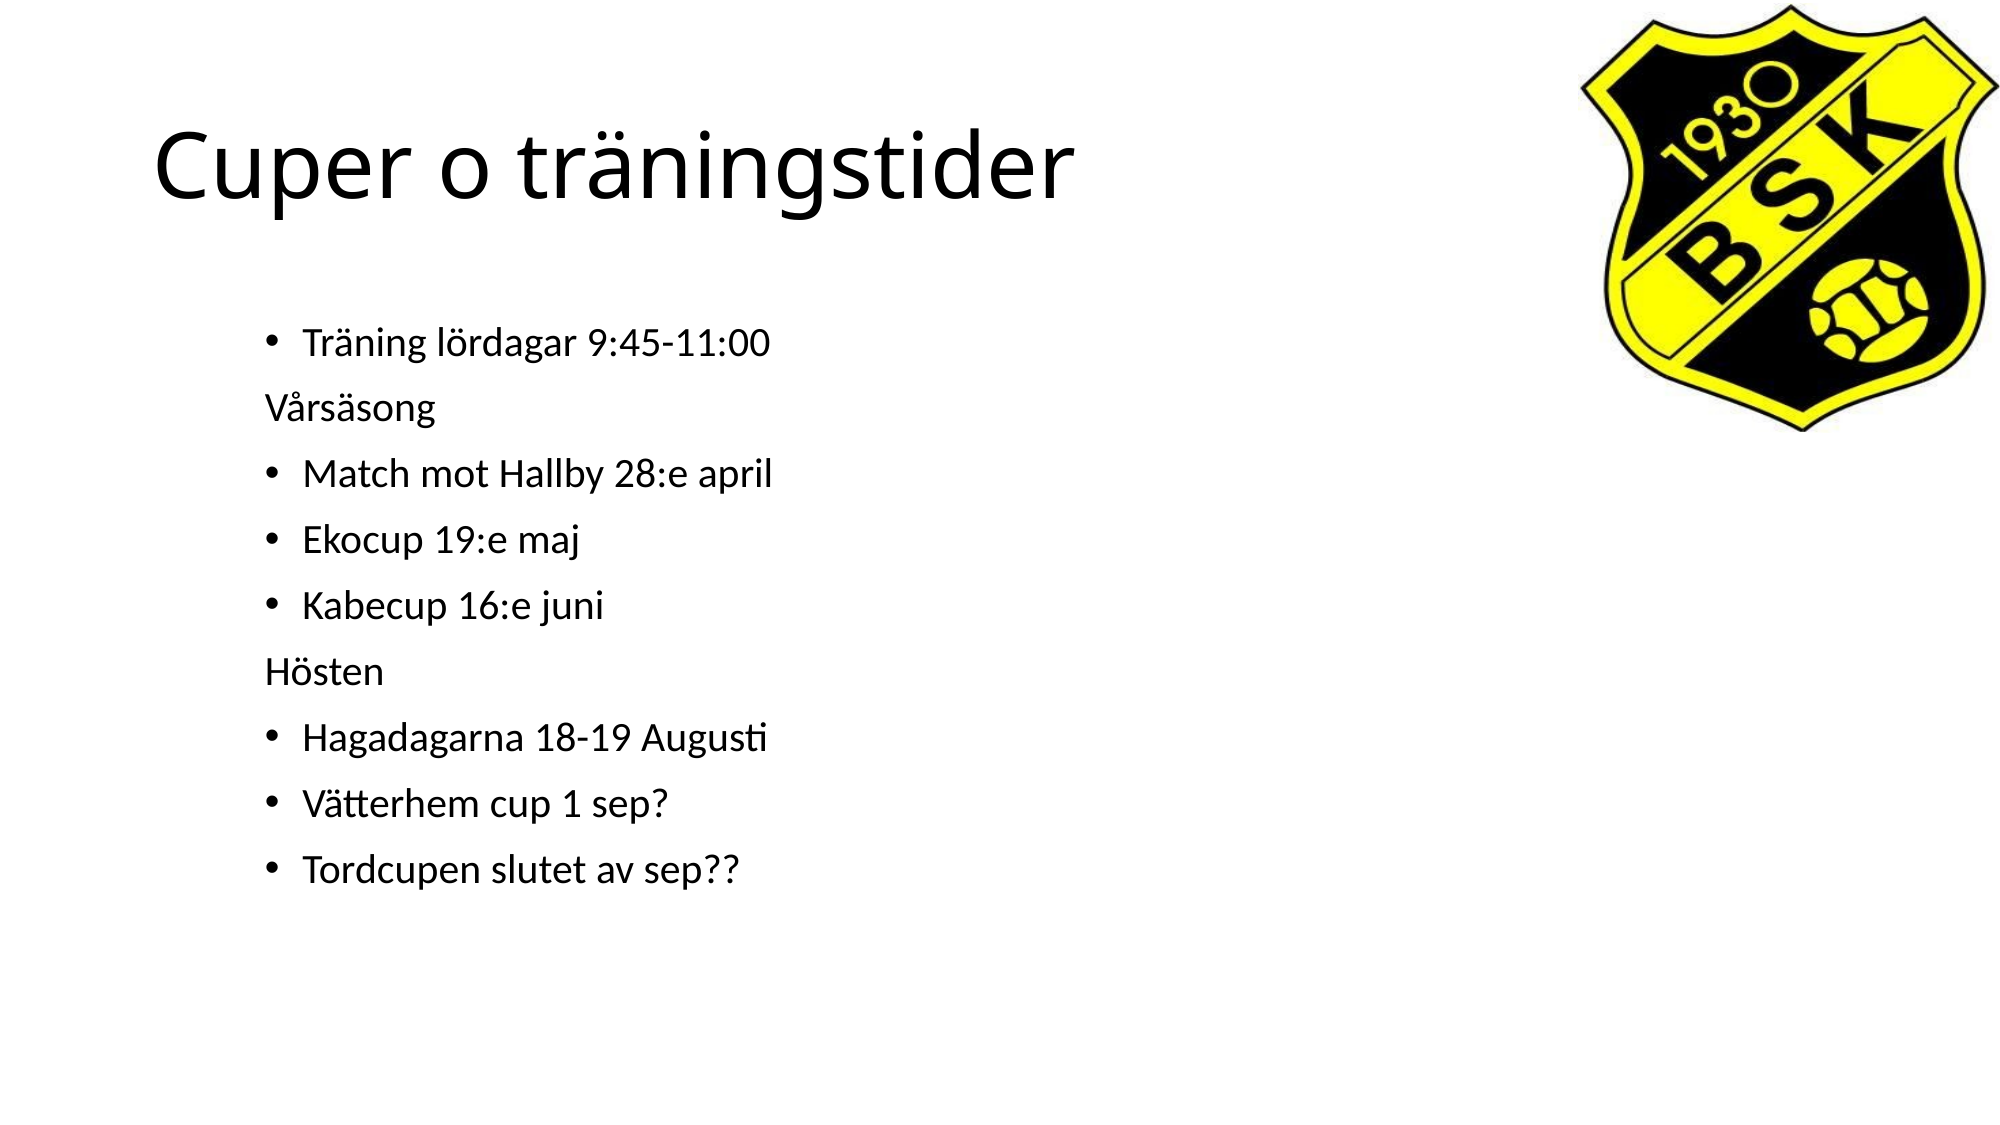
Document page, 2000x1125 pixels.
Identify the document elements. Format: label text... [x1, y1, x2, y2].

title Cuper o träningstider [137, 59, 1578, 278]
picture [1578, 3, 2000, 433]
list Träning lördagar 9:45-11:00 Vårsäsong Match mot Hallby 28:e april Ekocup 19:e maj Kabecup 16:e juni Hösten Hagadagarna 18-19 Augusti Vätterhem cup 1 sep? Tordcupen slutet av sep?? [249, 312, 1307, 1013]
